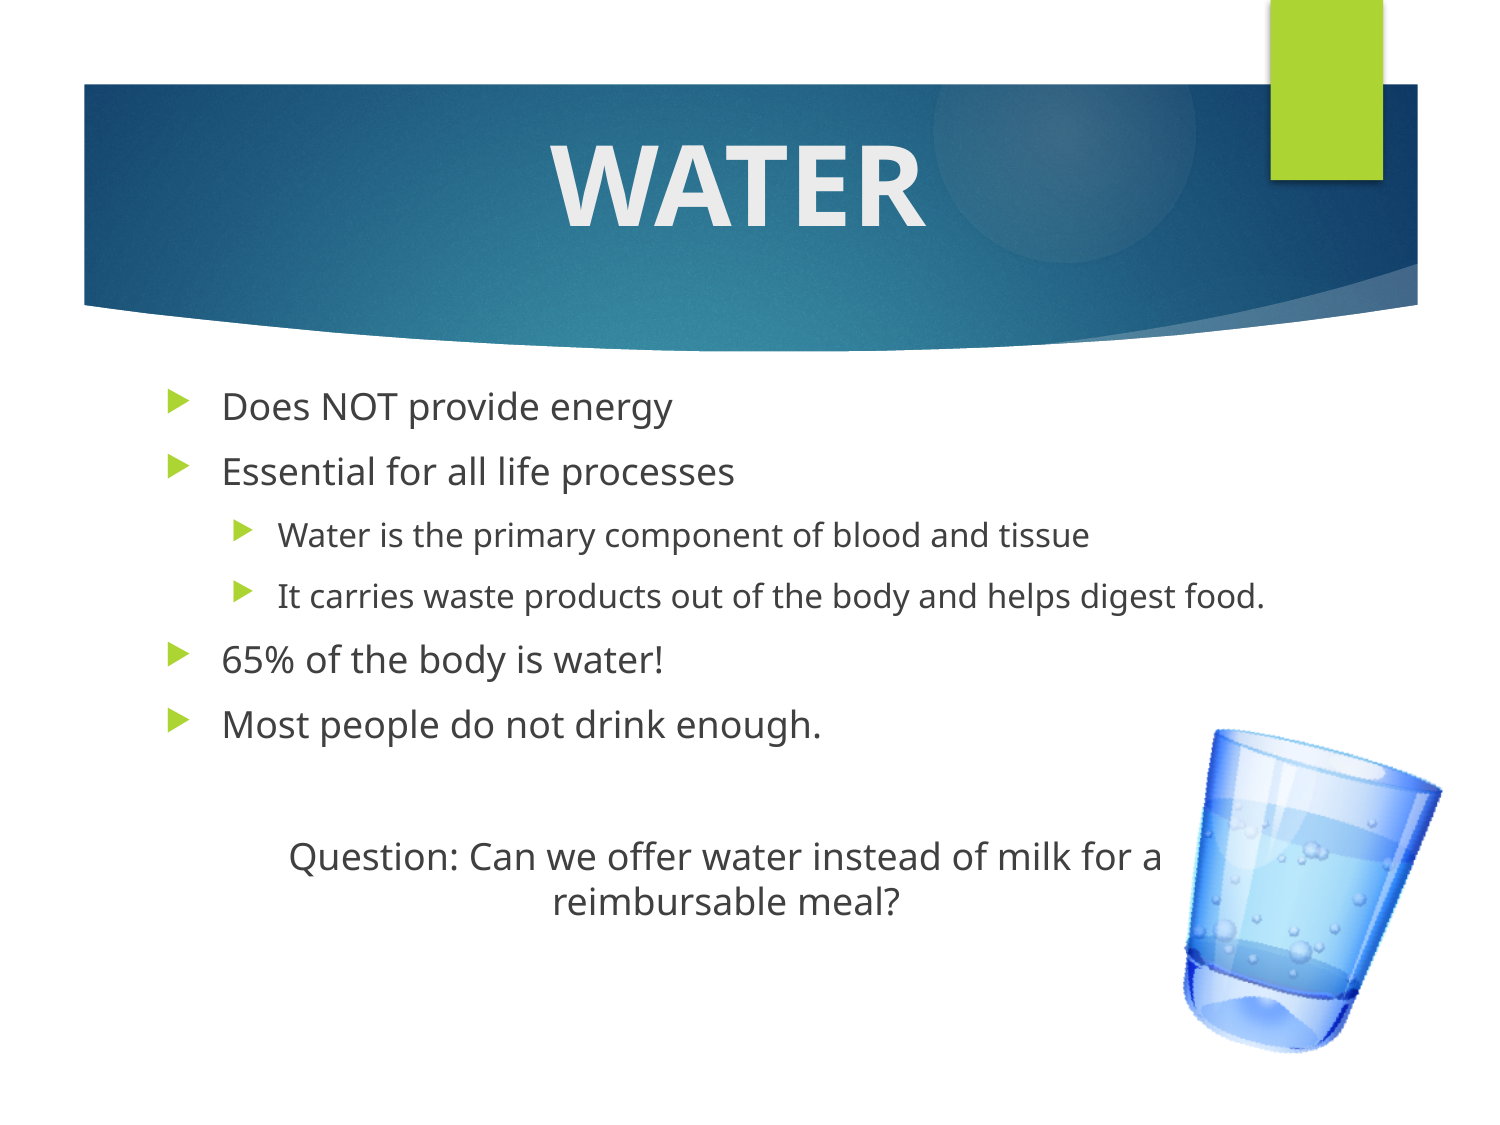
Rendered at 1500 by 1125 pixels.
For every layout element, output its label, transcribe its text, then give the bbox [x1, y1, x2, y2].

list Does NOT provide energy Essential for all life processes Water is the primary component of blood and tissue It carries waste products out of the body and helps digest food. 65% of the body is water! Most people do not drink enough. Question: Can we offer water instead of milk for a reimbursable meal? [150, 375, 1292, 1025]
title WATER [162, 87, 1315, 275]
picture [1105, 686, 1500, 1105]
